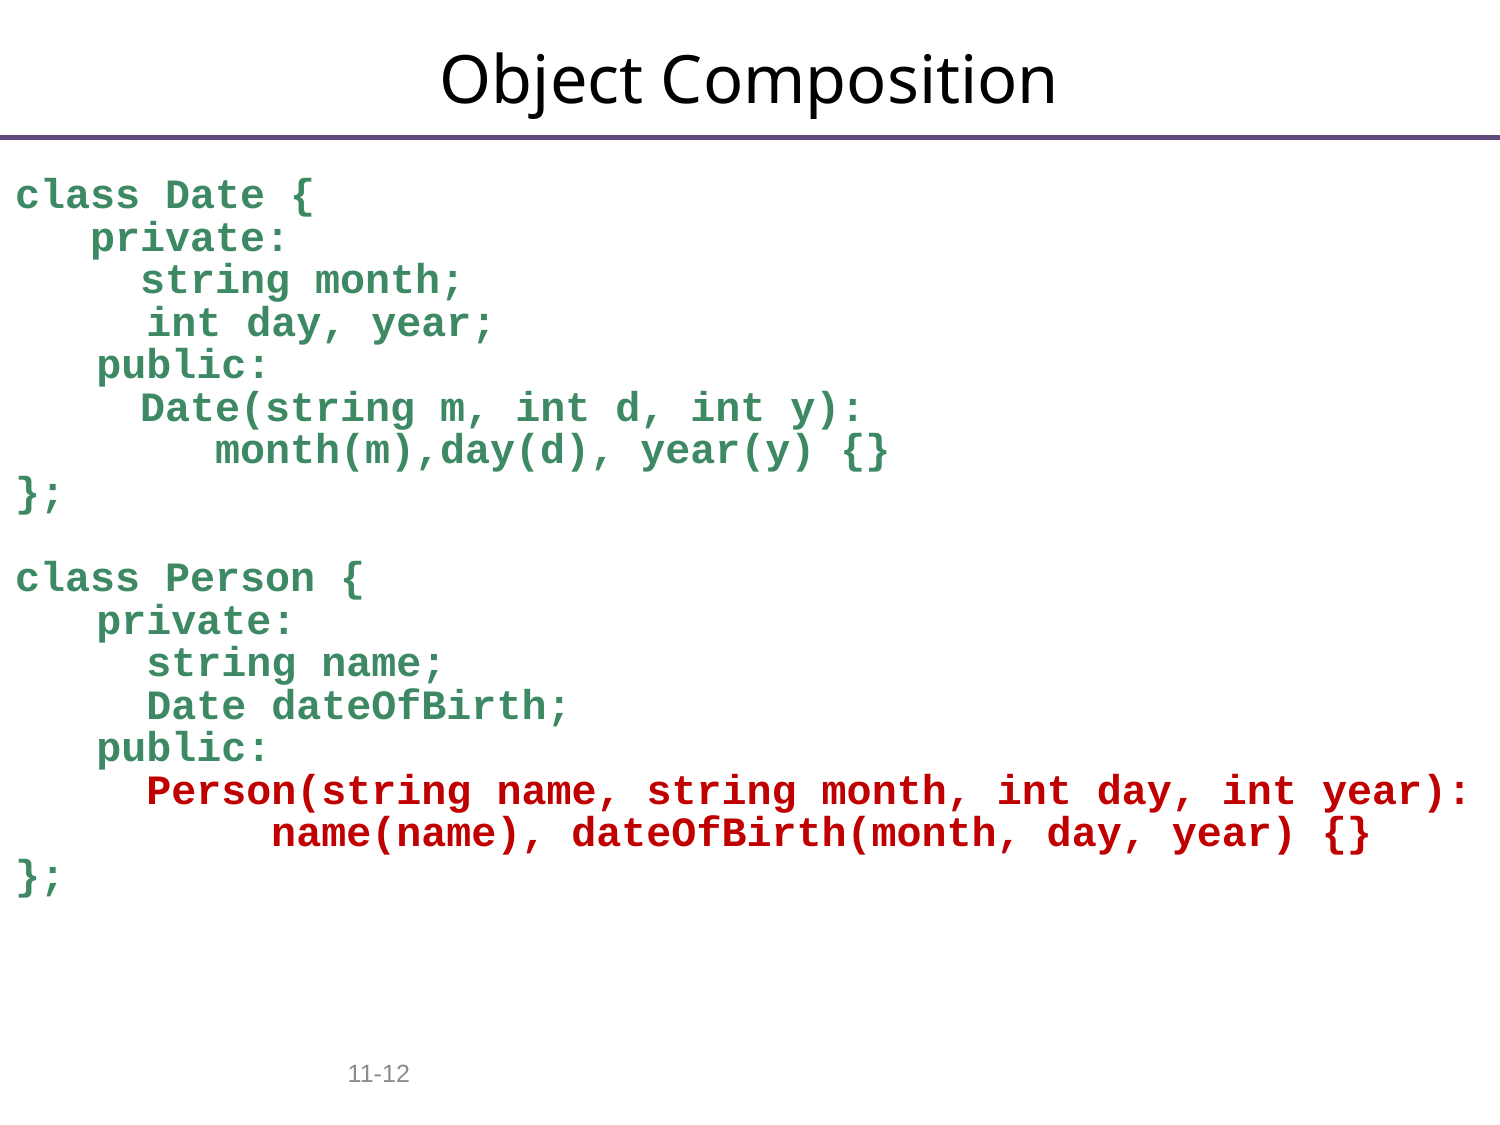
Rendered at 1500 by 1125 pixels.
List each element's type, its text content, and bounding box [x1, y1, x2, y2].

slide_number 11-12 [75, 1042, 425, 1103]
list class Date { private: string month; int day, year; public: Date(string m, int d, int y): month(m),day(d), year(y) {} }; class Person { private: string name; Date dateOfBirth; public: Person(string name, string month, int day, int year): name(name), dateOfBirth(month, day, year) {} }; [0, 167, 1500, 1073]
title Object Composition [112, 16, 1388, 135]
